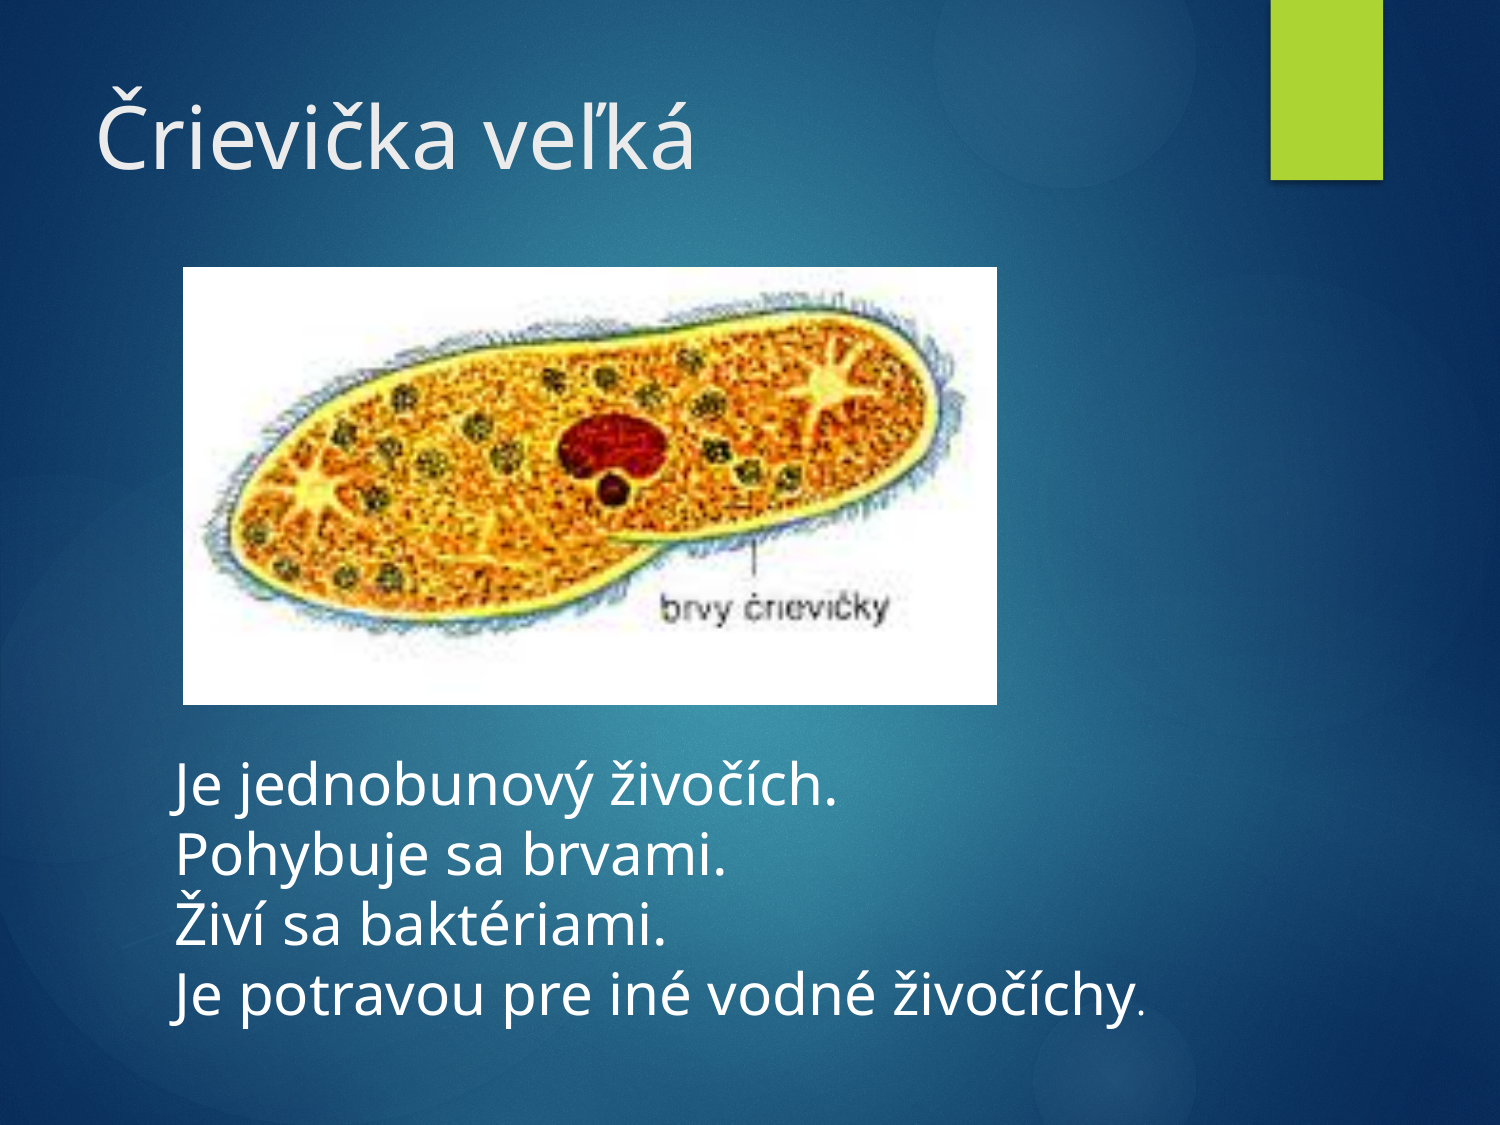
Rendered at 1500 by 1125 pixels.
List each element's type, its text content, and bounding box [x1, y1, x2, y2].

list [182, 266, 997, 705]
text_box Je jednobunový živočích. Pohybuje sa brvami. Živí sa baktériami. Je potravou pre iné vodné živočíchy. [159, 739, 1282, 1035]
title Črievička veľká [79, 74, 1237, 304]
